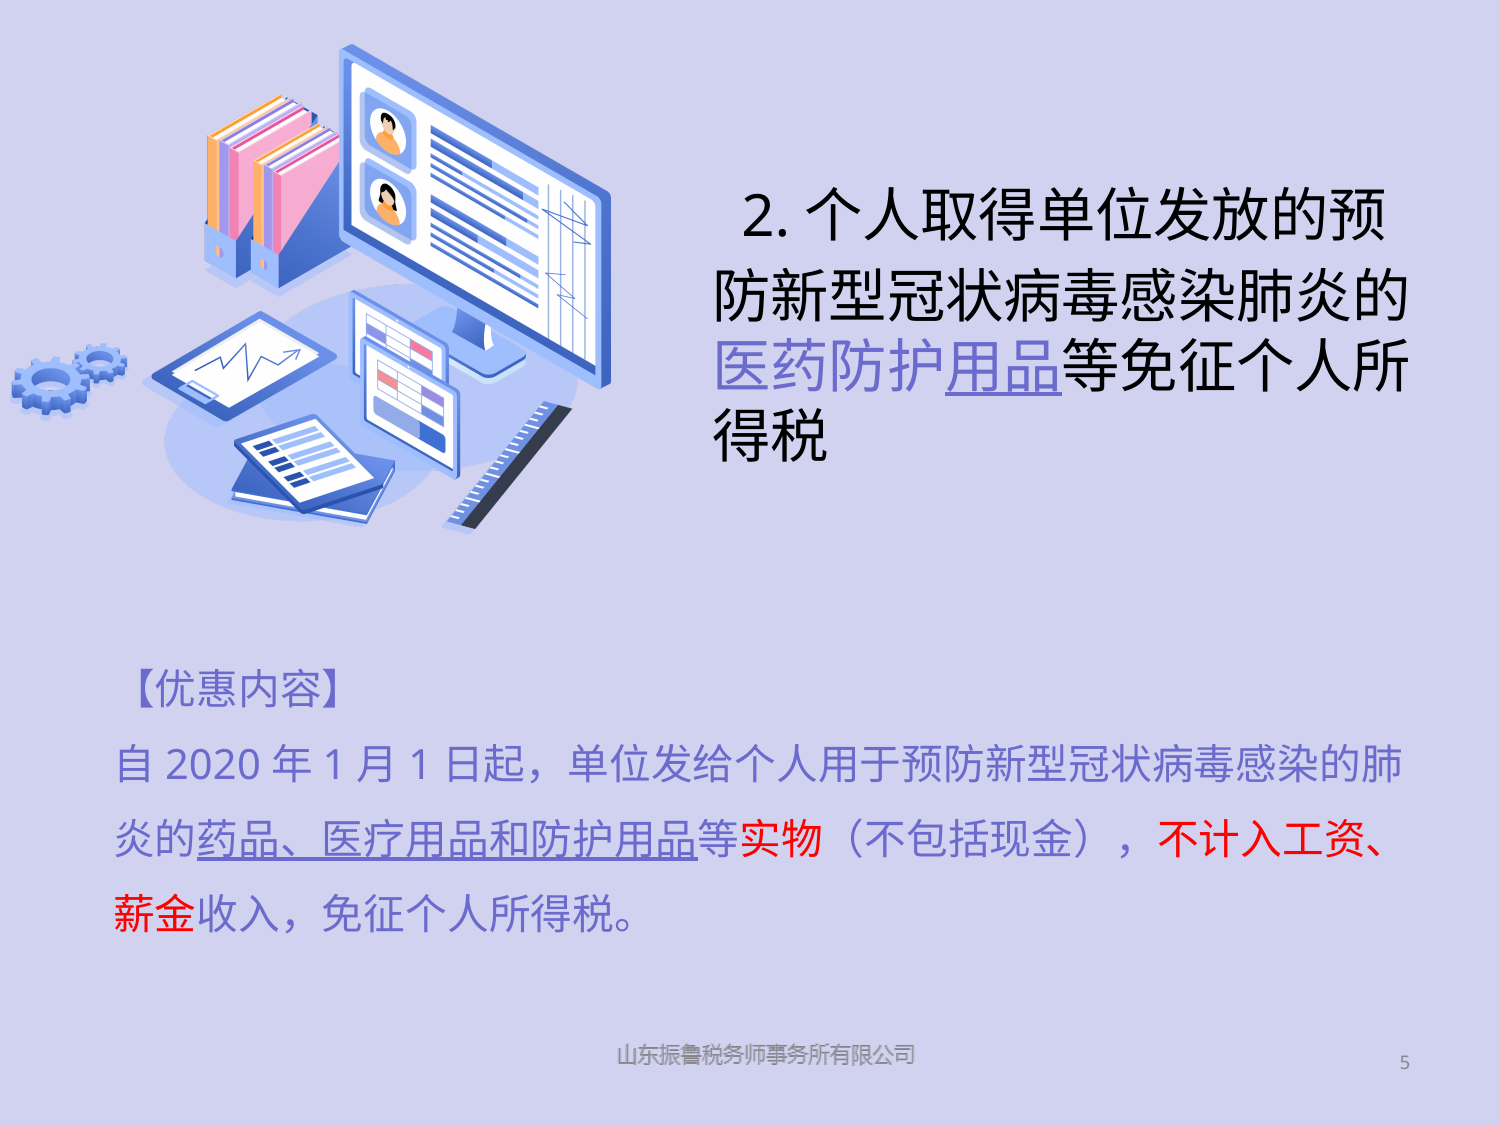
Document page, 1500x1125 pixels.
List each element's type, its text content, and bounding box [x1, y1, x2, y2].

picture [10, 44, 611, 534]
text_box 【优惠内容】 自2020年1月1日起，单位发给个人用于预防新型冠状病毒感染的肺炎的药品、医疗用品和防护用品等实物（不包括现金），不计入工资、薪金收入，免征个人所得税。 [98, 560, 1443, 1020]
picture [482, 1029, 1050, 1082]
slide_number 5 [1074, 1024, 1426, 1103]
text_box 2.个人取得单位发放的预防新型冠状病毒感染肺炎的医药防护用品等免征个人所得税 [697, 116, 1443, 560]
